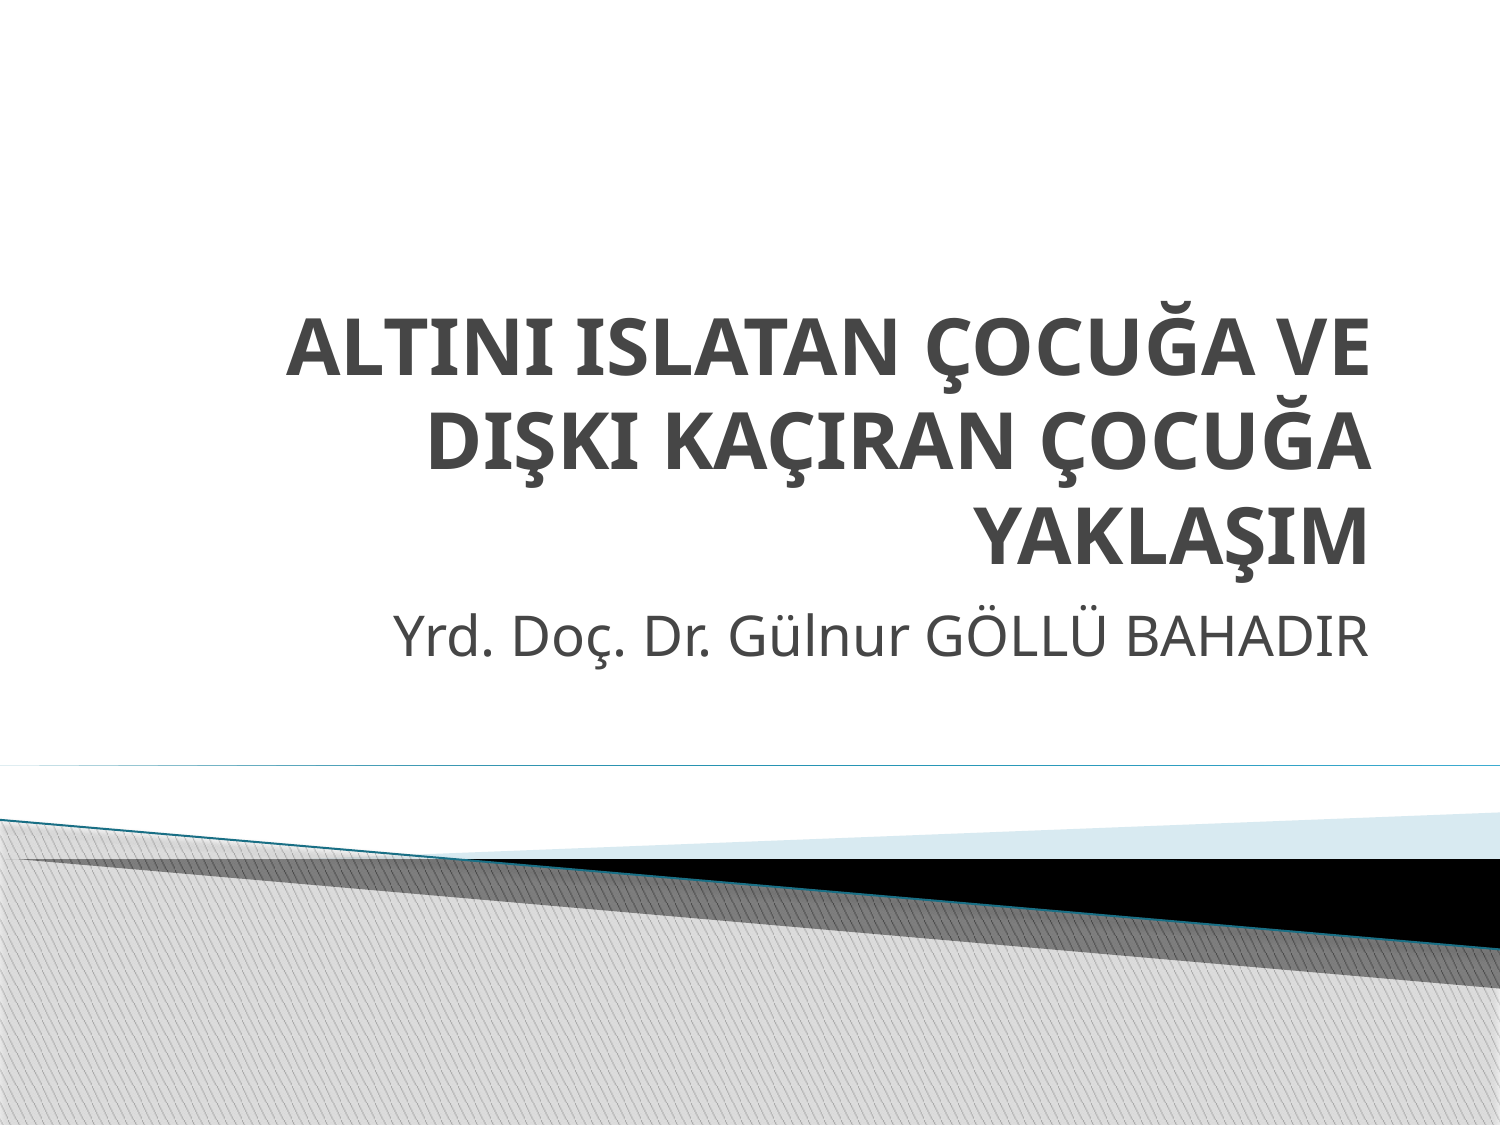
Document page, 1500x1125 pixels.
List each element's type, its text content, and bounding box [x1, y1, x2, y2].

picture [5, 859, 1500, 989]
subtitle Yrd. Doç. Dr. Gülnur GÖLLÜ BAHADIR [112, 592, 1388, 790]
title ALTINI ISLATAN ÇOCUĞA VE DIŞKI KAÇIRAN ÇOCUĞA YAKLAŞIM [112, 287, 1388, 588]
